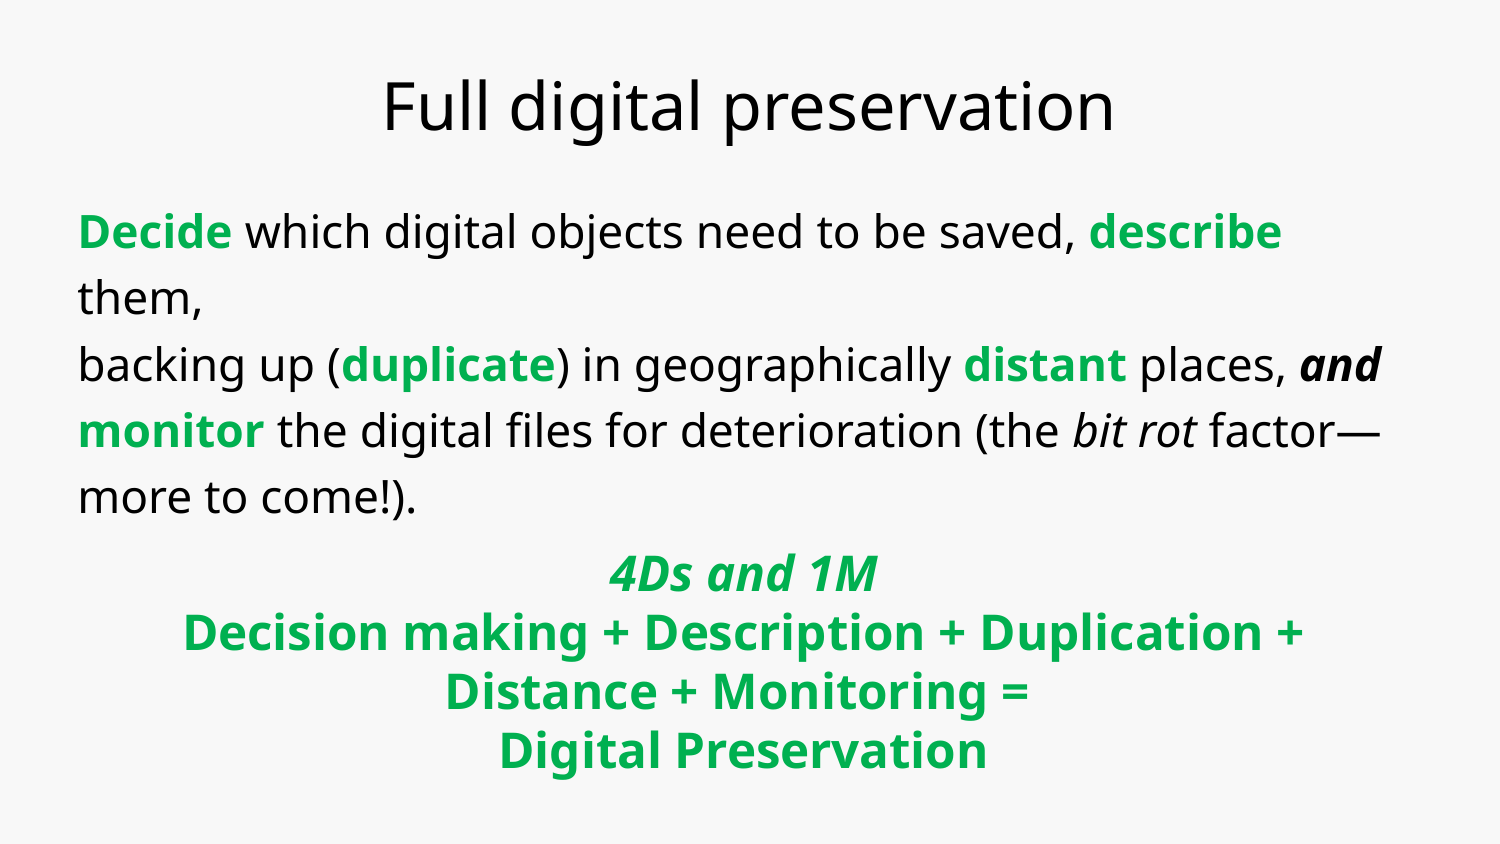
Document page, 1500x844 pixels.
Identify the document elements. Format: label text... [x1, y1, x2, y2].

title Full digital preservation [75, 33, 1425, 175]
list Decide which digital objects need to be saved, describe them, backing up (duplicate) in geographically distant places, and monitor the digital files for deterioration (the bit rot factor—more to come!). 4Ds and 1M Decision making + Description + Duplication + Distance + Monitoring = Digital Preservation [62, 184, 1425, 792]
